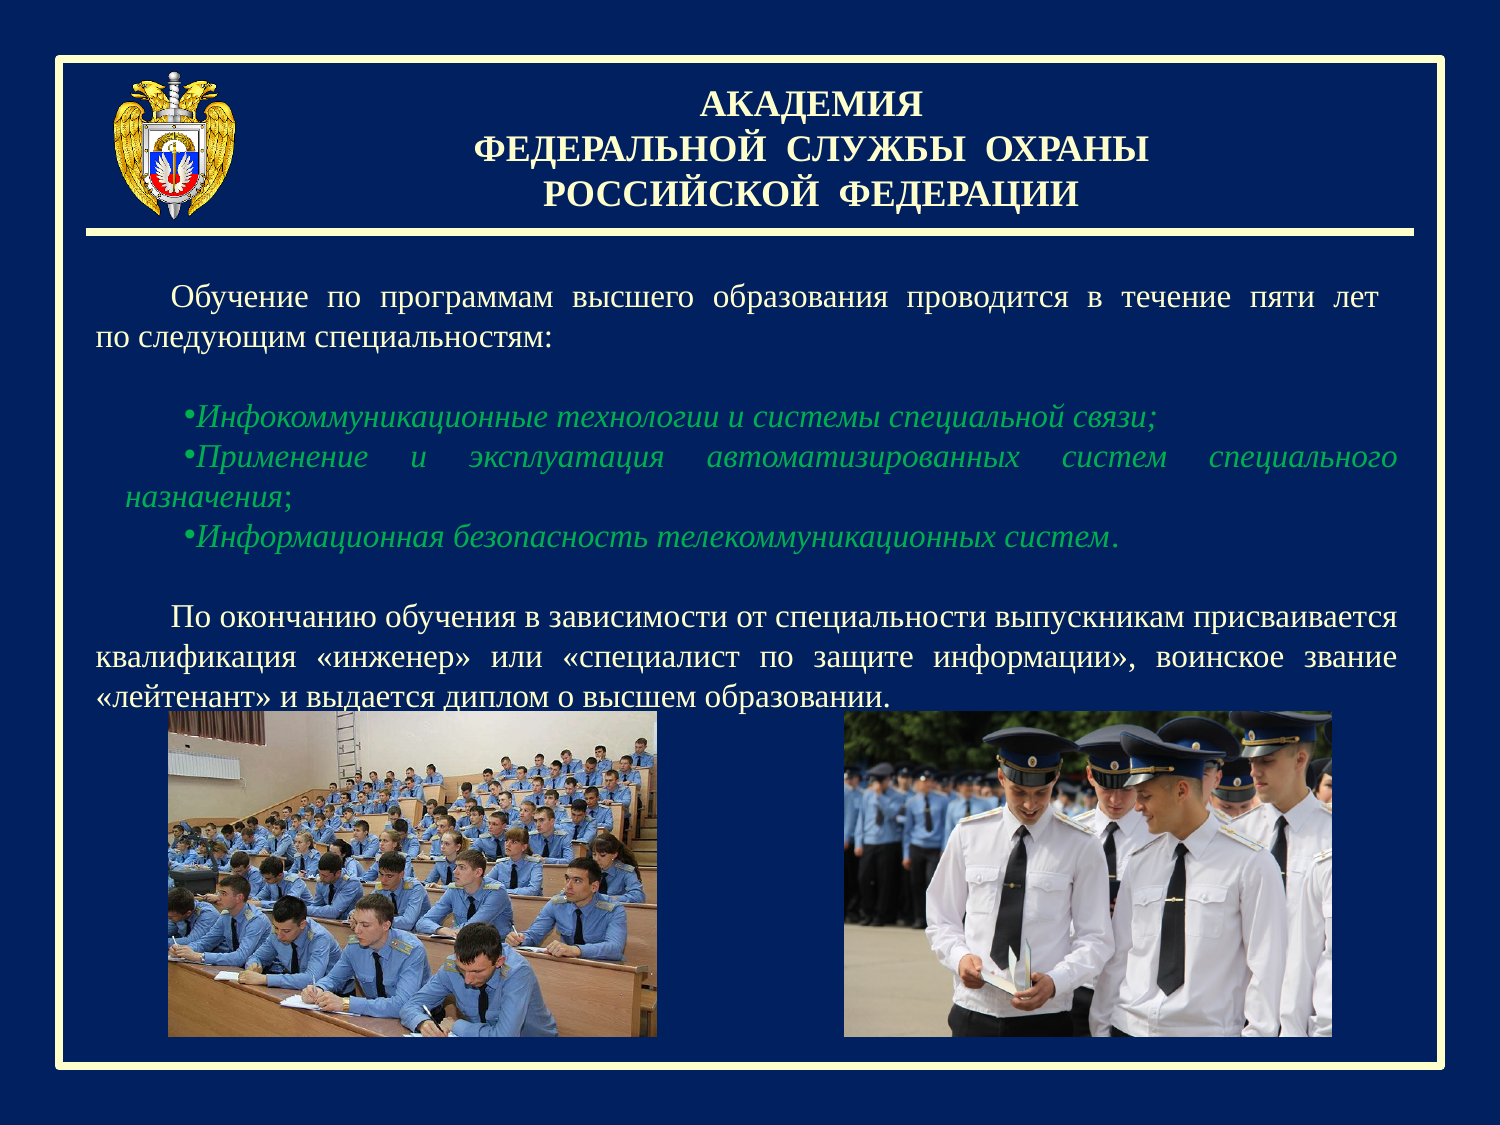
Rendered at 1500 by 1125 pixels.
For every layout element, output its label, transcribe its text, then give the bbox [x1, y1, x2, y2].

text_box Обучение по программам высшего образования проводится в течение пяти лет по следующим специальностям: Инфокоммуникационные технологии и системы специальной связи; Применение и эксплуатация автоматизированных систем специального назначения; Информационная безопасность телекоммуникационных систем. По окончанию обучения в зависимости от специальности выпускникам присваивается квалификация «инженер» или «специалист по защите информации», воинское звание «лейтенант» и выдается диплом о высшем образовании. [80, 267, 1415, 721]
picture [111, 71, 237, 220]
picture [844, 711, 1333, 1037]
text_box АКАДЕМИЯ ФЕДЕРАЛЬНОЙ СЛУЖБЫ ОХРАНЫ РОССИЙСКОЙ ФЕДЕРАЦИИ [197, 61, 1425, 232]
text_box [57, 57, 1443, 1068]
picture [168, 711, 657, 1037]
